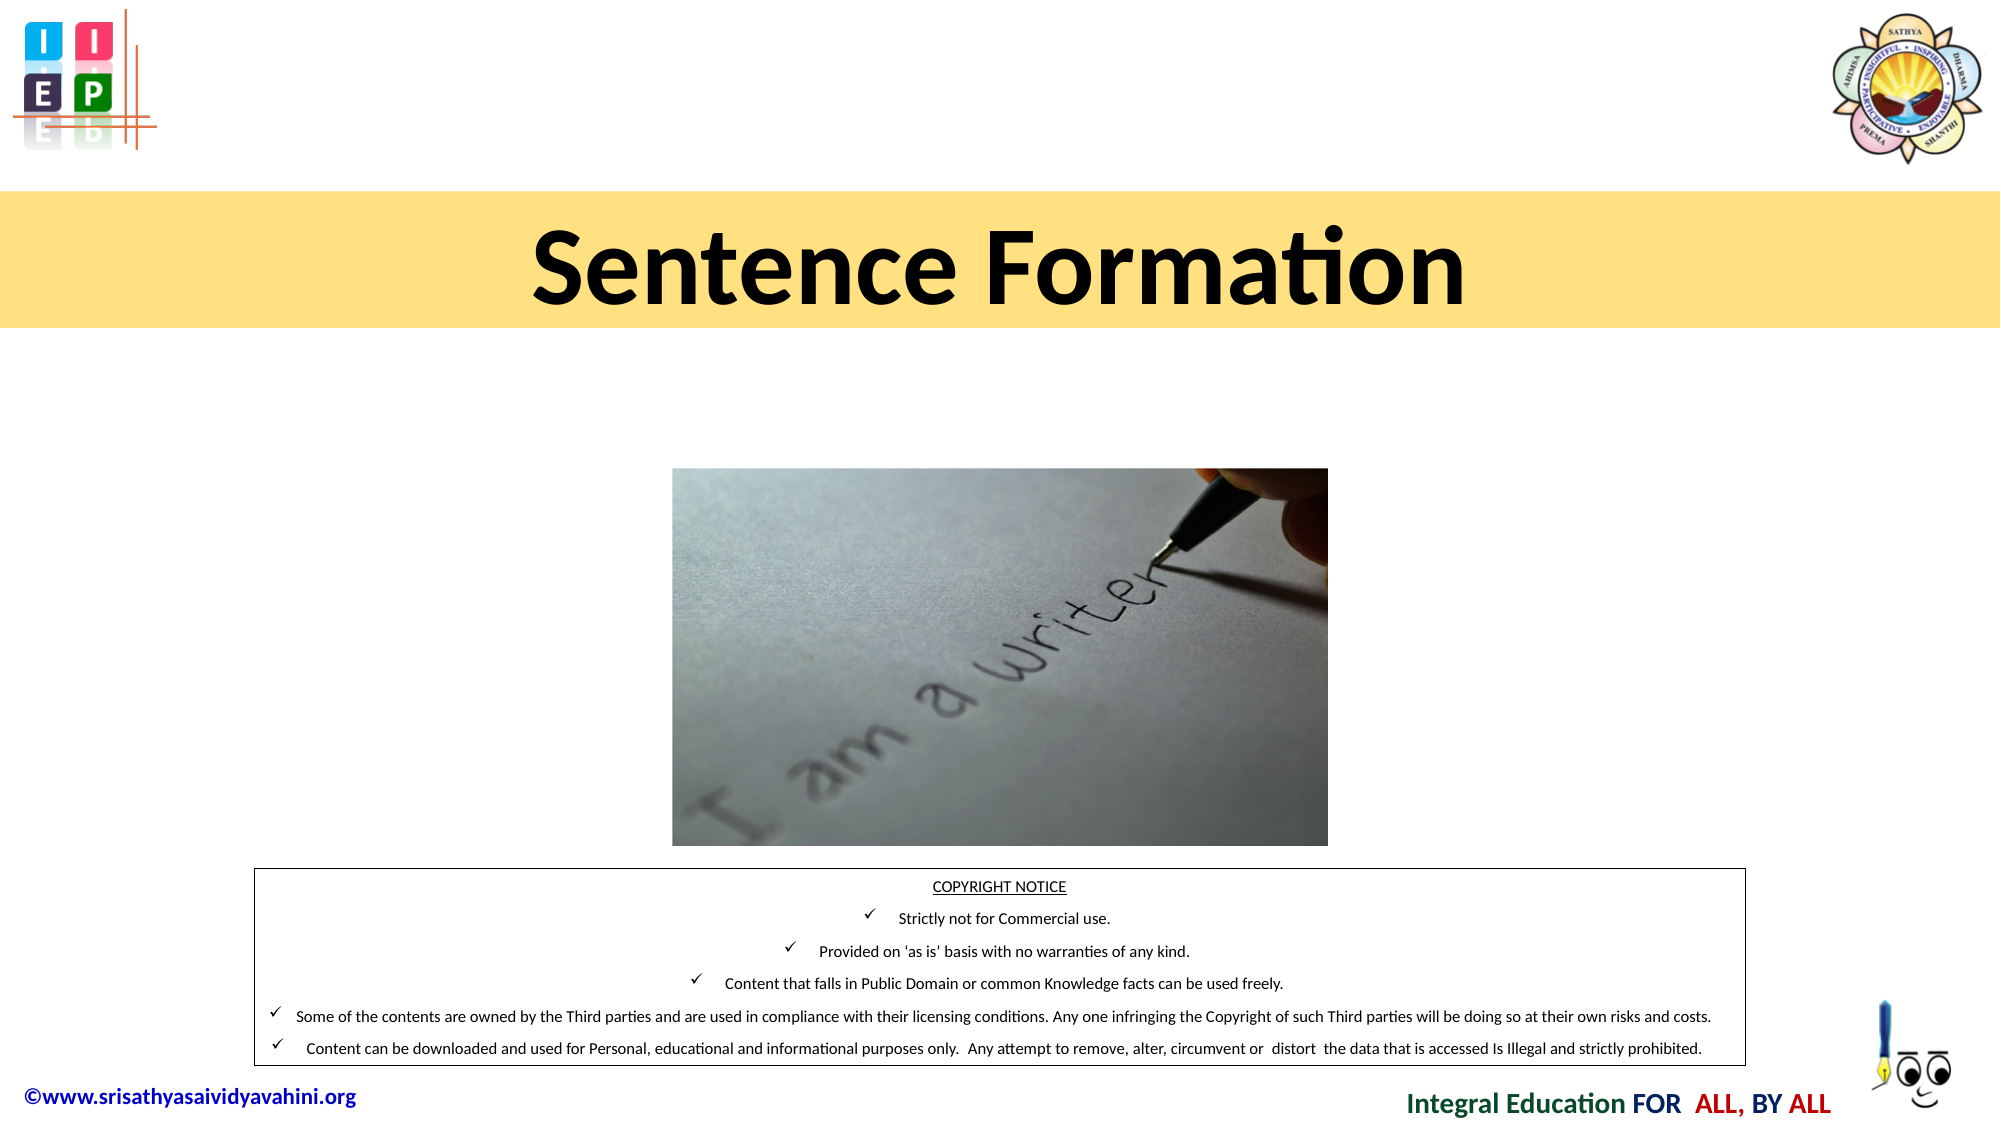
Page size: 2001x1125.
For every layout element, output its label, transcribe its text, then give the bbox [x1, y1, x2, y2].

picture [1815, 971, 1966, 1122]
picture [10, 7, 159, 165]
picture [1827, 10, 1986, 165]
picture [671, 468, 1329, 847]
title Sentence Formation [0, 191, 2000, 328]
